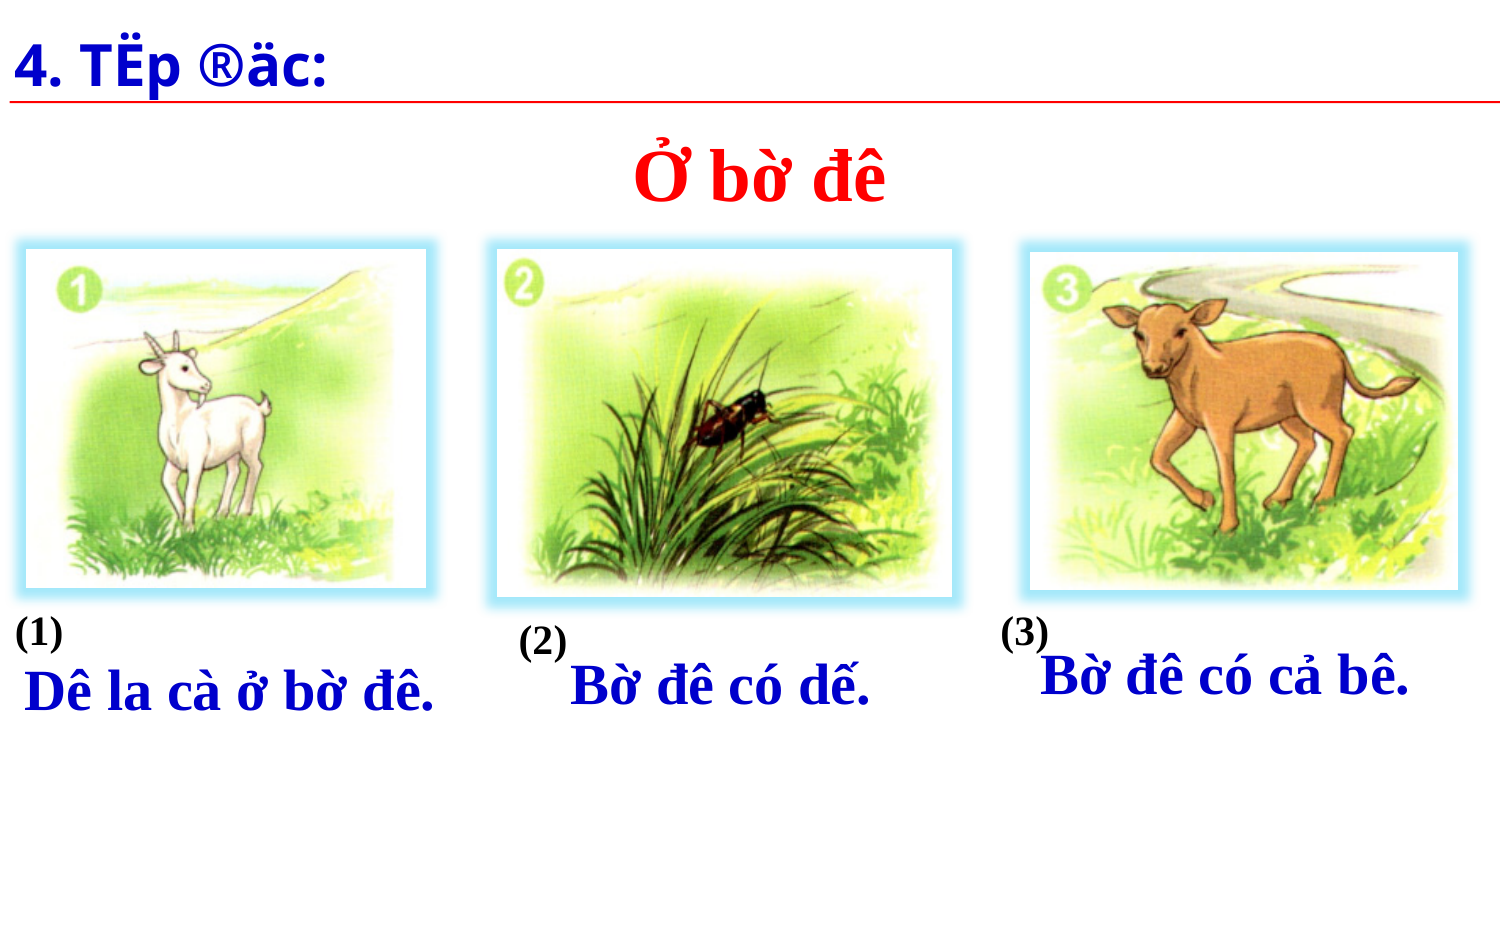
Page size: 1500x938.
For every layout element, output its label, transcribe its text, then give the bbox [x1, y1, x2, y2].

text_box (3) [985, 595, 1089, 661]
text_box Dê la cà ở bờ đê. [7, 644, 454, 730]
text_box 4. TËp ®äc: [0, 21, 453, 106]
text_box (1) [0, 595, 103, 661]
text_box Bờ đê có cả bê. [1007, 628, 1458, 714]
text_box (2) [503, 605, 607, 671]
picture [1030, 252, 1458, 591]
text_box Ở bờ đê [533, 118, 986, 224]
text_box Bờ đê có dế. [497, 638, 945, 724]
picture [26, 249, 426, 588]
picture [497, 249, 952, 597]
